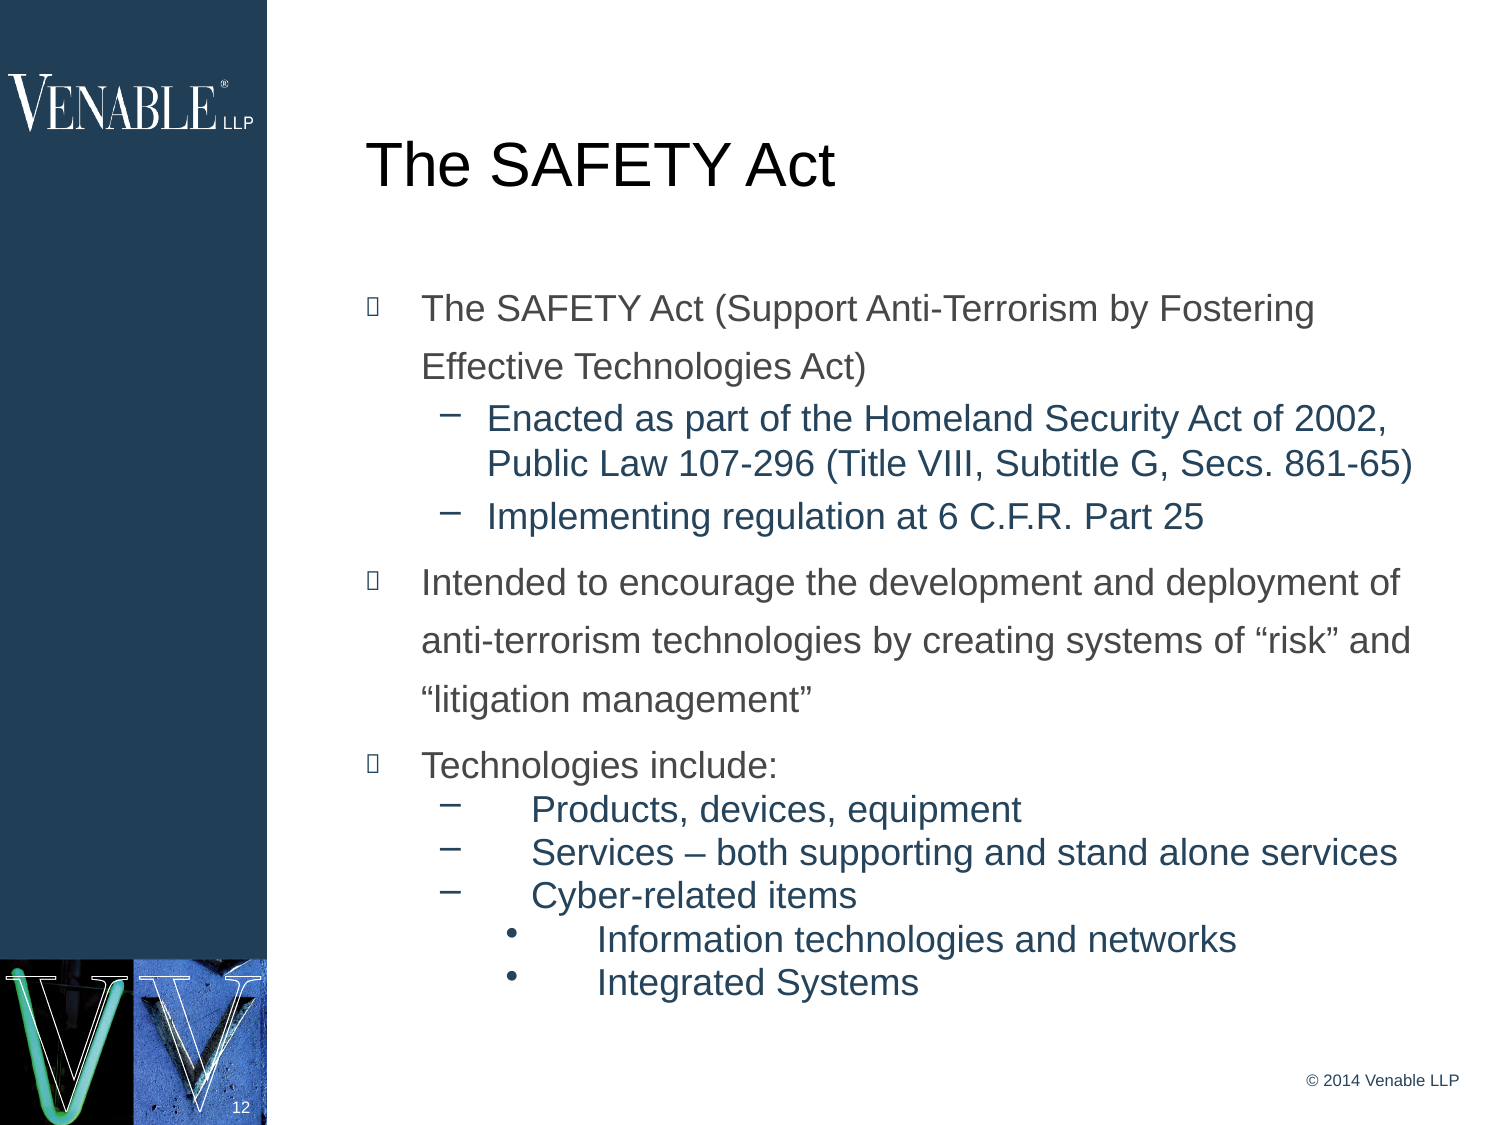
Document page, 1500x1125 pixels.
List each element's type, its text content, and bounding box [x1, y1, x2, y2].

footer © 2014 Venable LLP [999, 1062, 1475, 1100]
picture [8, 74, 253, 132]
list The SAFETY Act (Support Anti-Terrorism by Fostering Effective Technologies Act) Enacted as part of the Homeland Security Act of 2002, Public Law 107-296 (Title VIII, Subtitle G, Secs. 861-65) Implementing regulation at 6 C.F.R. Part 25 Intended to encourage the development and deployment of anti-terrorism technologies by creating systems of “risk” and “litigation management” Technologies include: Products, devices, equipment Services – both supporting and stand alone services Cyber-related items Information technologies and networks Integrated Systems [350, 288, 1450, 942]
title The SAFETY Act [350, 137, 1450, 288]
picture [0, 959, 267, 1125]
